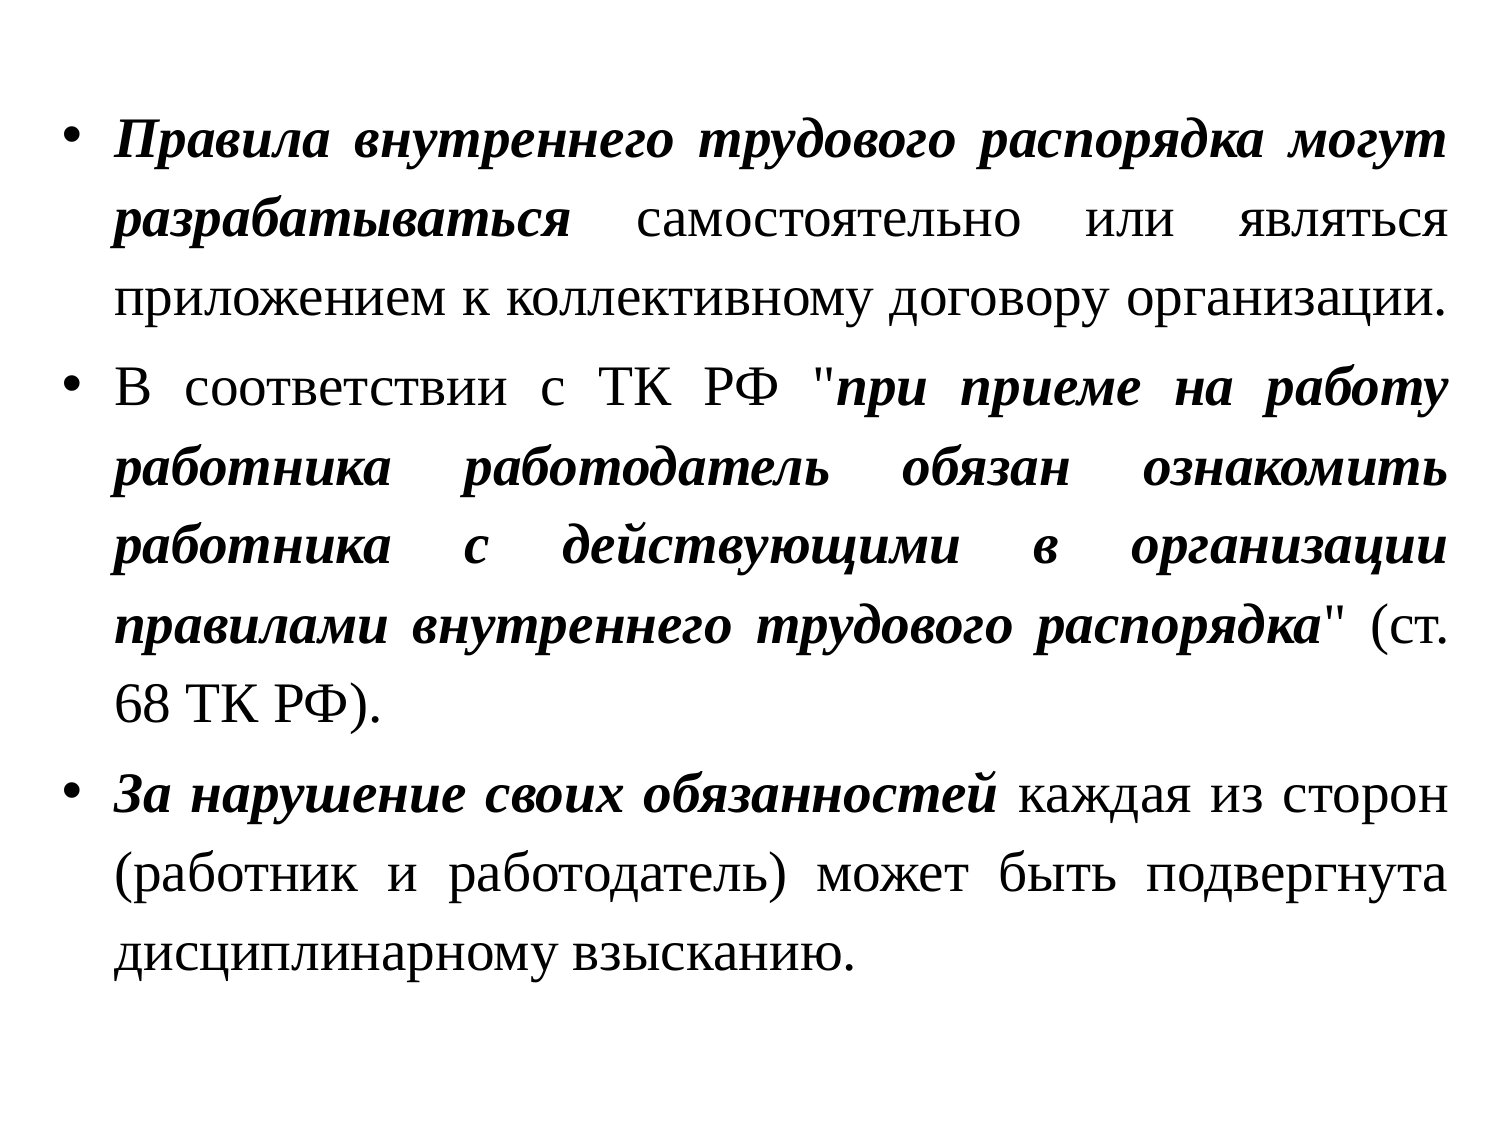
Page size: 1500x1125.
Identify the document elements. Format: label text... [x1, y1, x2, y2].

list Правила внутреннего трудового распорядка могут разрабатываться самостоятельно или являться приложением к коллективному договору организации. В соответствии с ТК РФ "при приеме на работу работника работодатель обязан ознакомить работника с действующими в организации правилами внутреннего трудового распорядка" (ст. 68 ТК РФ). За нарушение своих обязанностей каждая из сторон (работник и работодатель) может быть подвергнута дисциплинарному взысканию. [46, 82, 1465, 1079]
